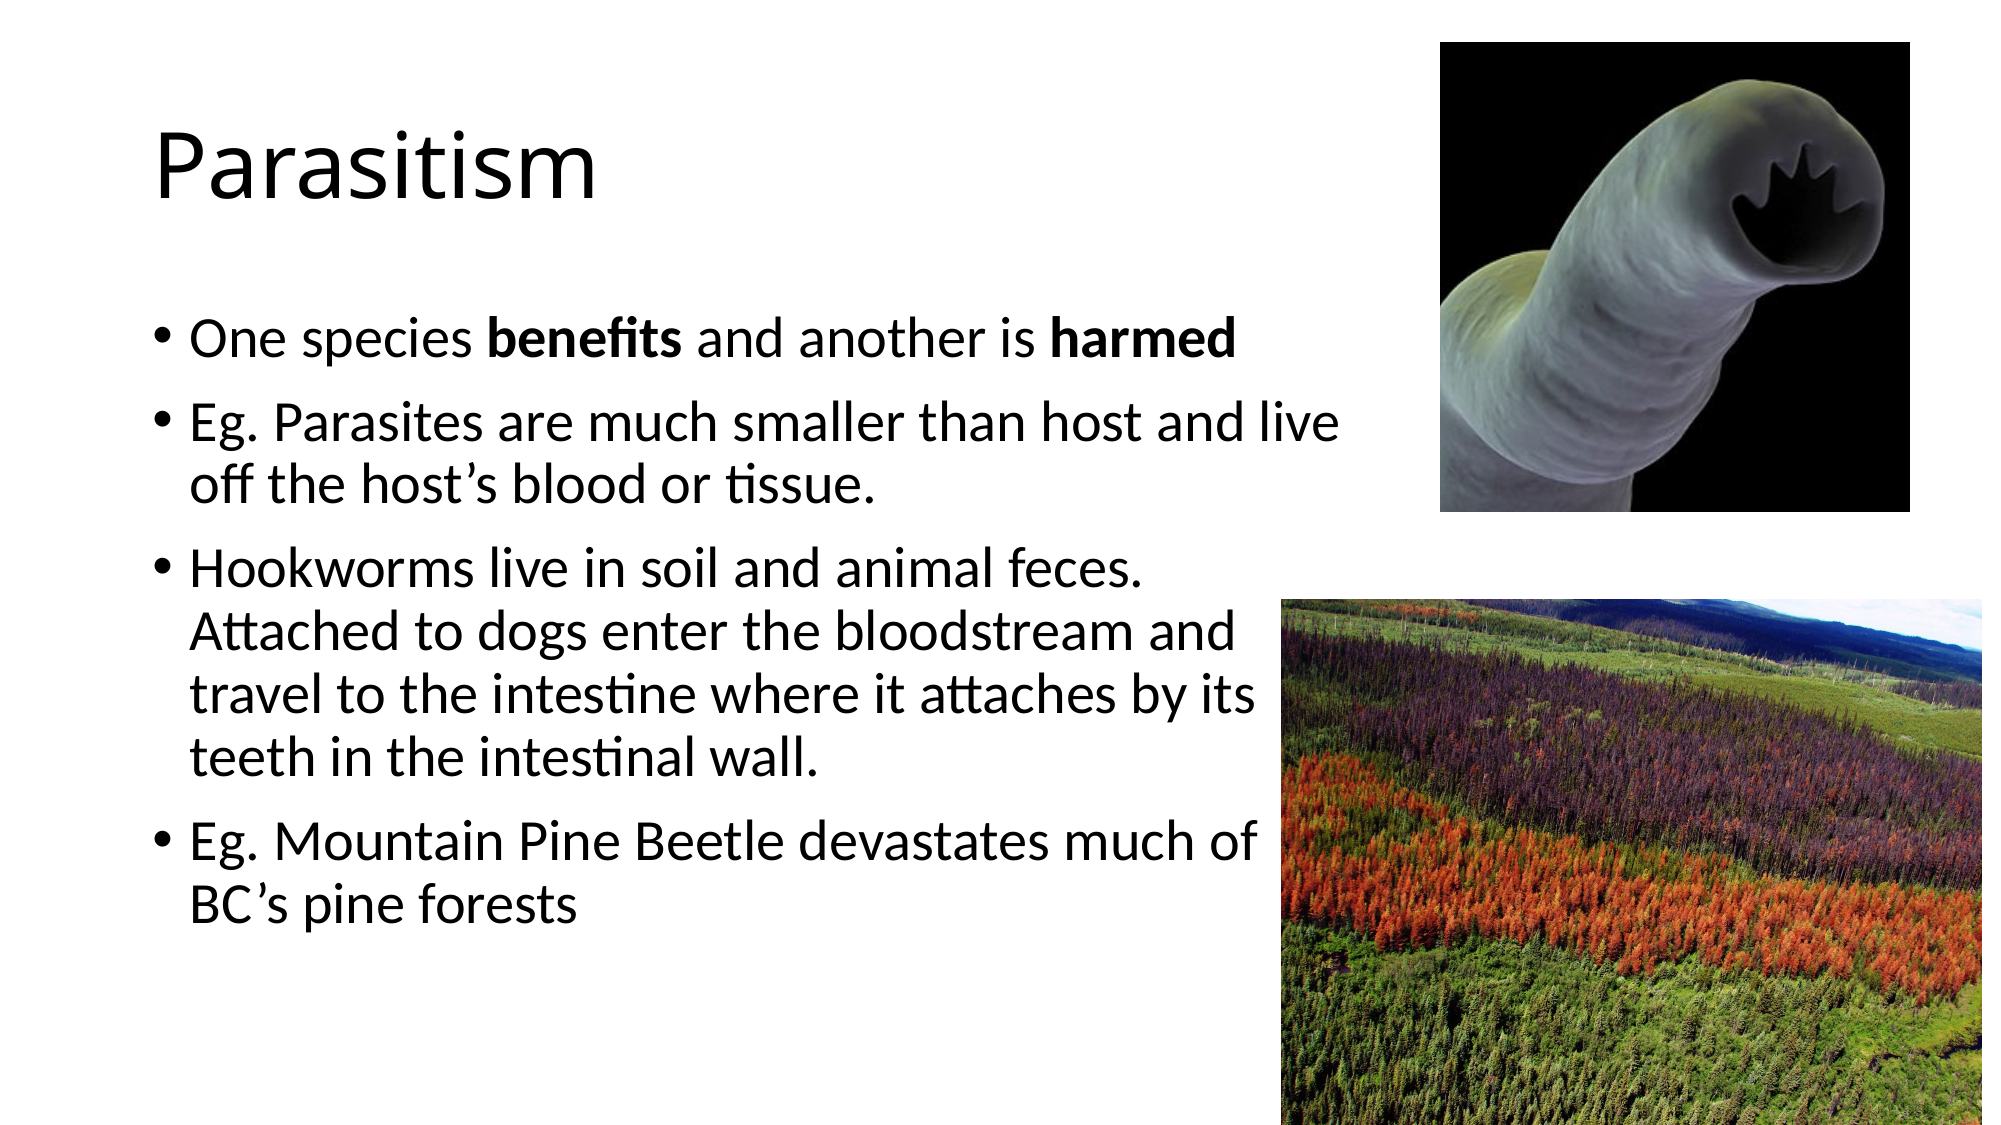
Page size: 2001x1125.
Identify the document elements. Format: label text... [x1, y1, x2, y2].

list One species benefits and another is harmed Eg. Parasites are much smaller than host and live off the host’s blood or tissue. Hookworms live in soil and animal feces. Attached to dogs enter the bloodstream and travel to the intestine where it attaches by its teeth in the intestinal wall. Eg. Mountain Pine Beetle devastates much of BC’s pine forests [137, 299, 1373, 1014]
picture [1281, 599, 1982, 1125]
picture [1440, 42, 1910, 512]
title Parasitism [137, 59, 1440, 278]
